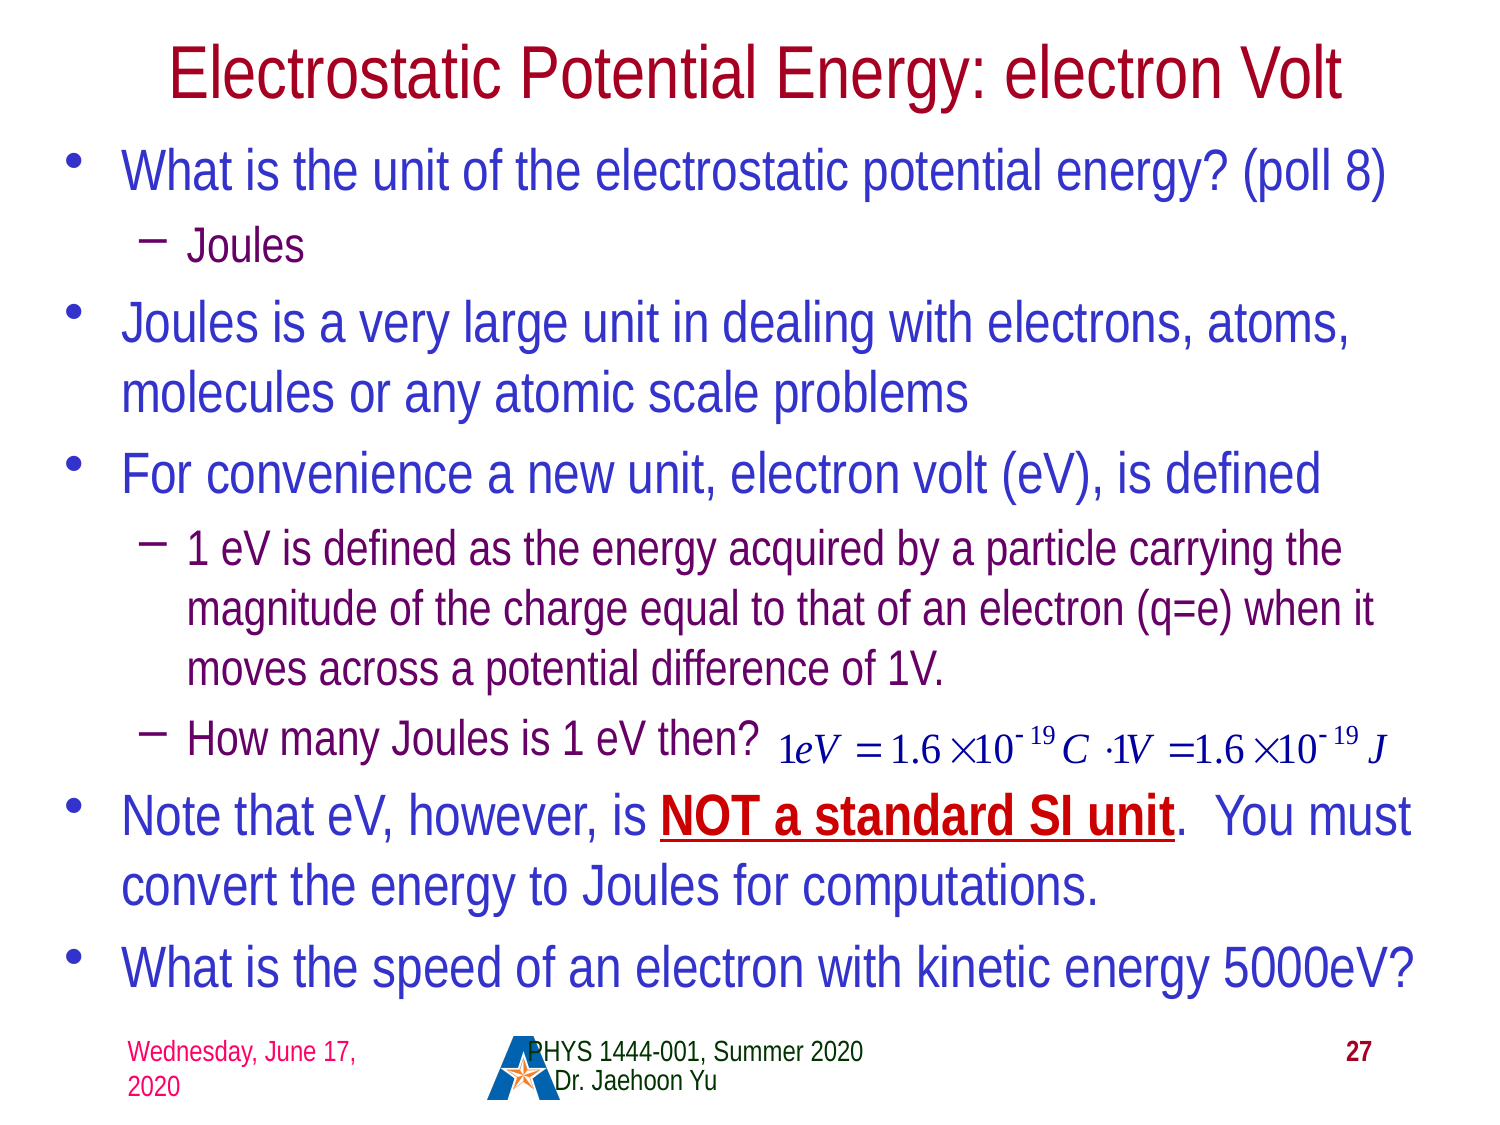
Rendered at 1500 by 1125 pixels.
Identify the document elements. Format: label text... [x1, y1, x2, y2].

picture [487, 1036, 512, 1100]
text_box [1190, 712, 1401, 776]
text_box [887, 712, 1188, 776]
title Electrostatic Potential Energy: electron Volt [24, 12, 1488, 126]
slide_number 27 [1074, 1025, 1388, 1101]
footer PHYS 1444-001, Summer 2020 Dr. Jaehoon Yu [512, 1025, 988, 1101]
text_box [774, 723, 882, 776]
text_box What is the unit of the electrostatic potential energy? (poll 8) Joules Joules is a very large unit in dealing with electrons, atoms, molecules or any atomic scale problems For convenience a new unit, electron volt (eV), is defined 1 eV is defined as the energy acquired by a particle carrying the magnitude of the charge equal to that of an electron (q=e) when it moves across a potential difference of 1V. How many Joules is 1 eV then? Note that eV, however, is NOT a standard SI unit. You must convert the energy to Joules for computations. What is the speed of an electron with kinetic energy 5000eV? [50, 124, 1450, 1025]
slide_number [112, 1025, 426, 1101]
